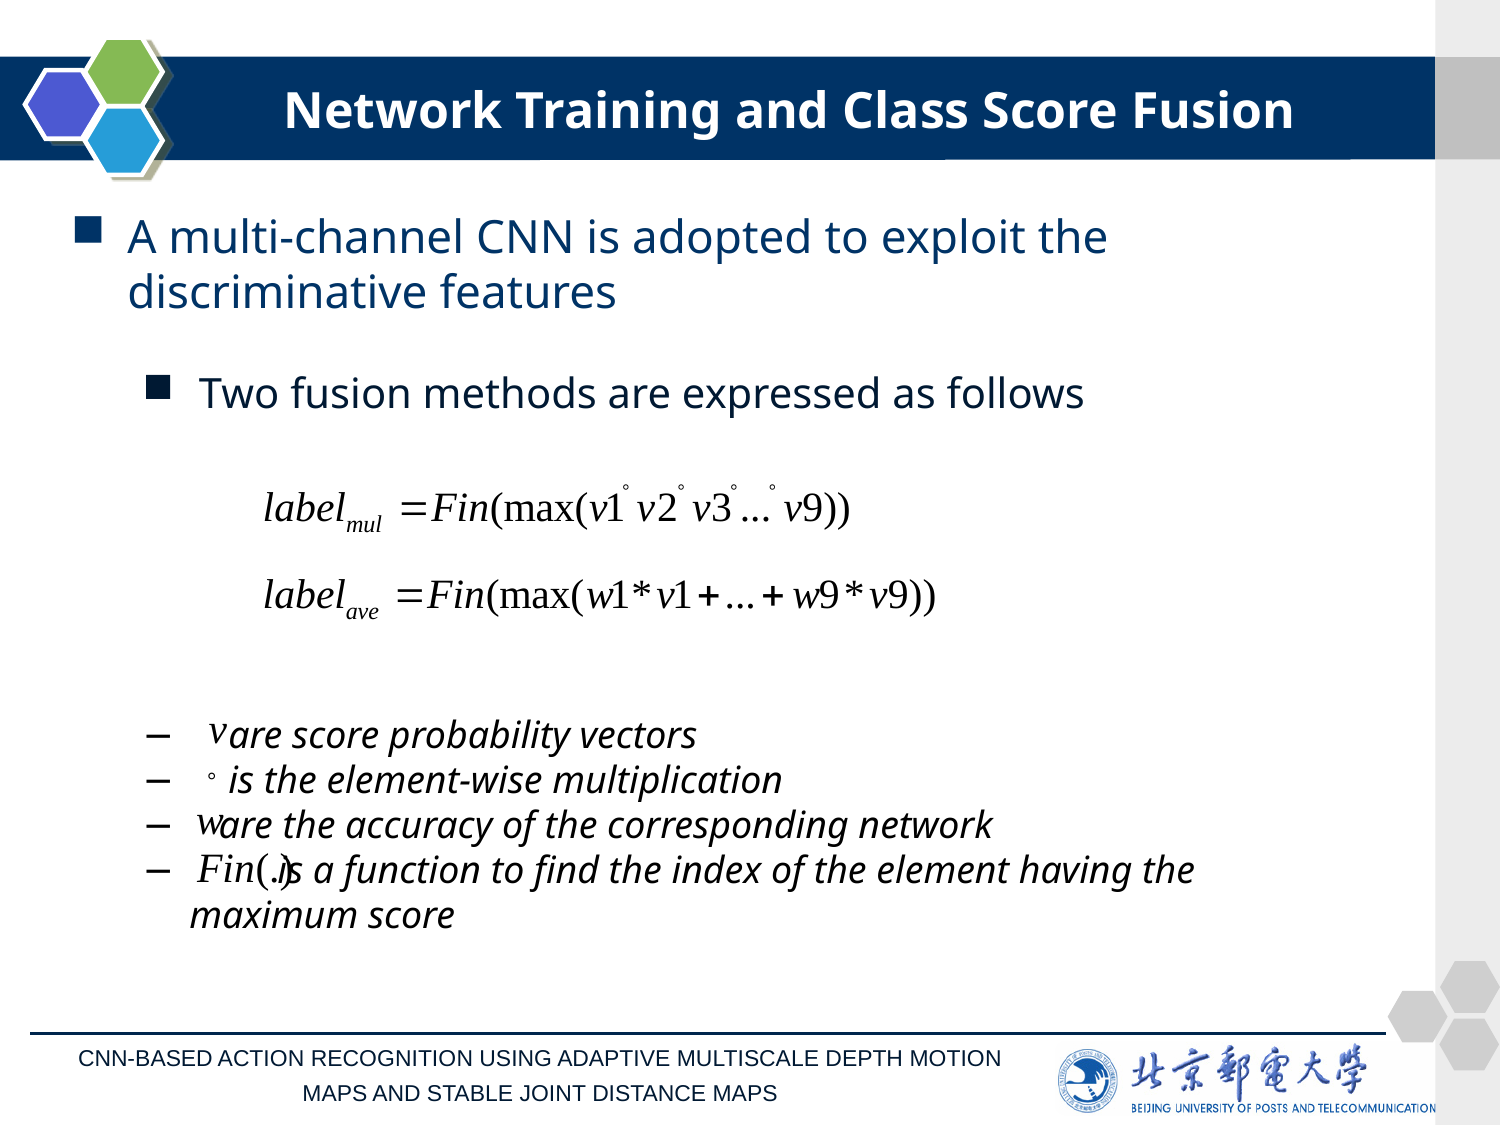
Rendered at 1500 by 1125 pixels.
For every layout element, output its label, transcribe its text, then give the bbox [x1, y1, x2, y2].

text_box A multi-channel CNN is adopted to exploit the discriminative features [56, 200, 1417, 325]
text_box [260, 479, 855, 539]
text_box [260, 570, 940, 626]
title Network Training and Class Score Fusion [162, 62, 1417, 155]
text_box CNN-BASED ACTION RECOGNITION USING ADAPTIVE MULTISCALE DEPTH MOTION MAPS AND STABLE JOINT DISTANCE MAPS [0, 1044, 1108, 1098]
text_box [127, 703, 1277, 947]
text_box Two fusion methods are expressed as follows [127, 359, 1240, 425]
picture [1055, 1041, 1435, 1115]
